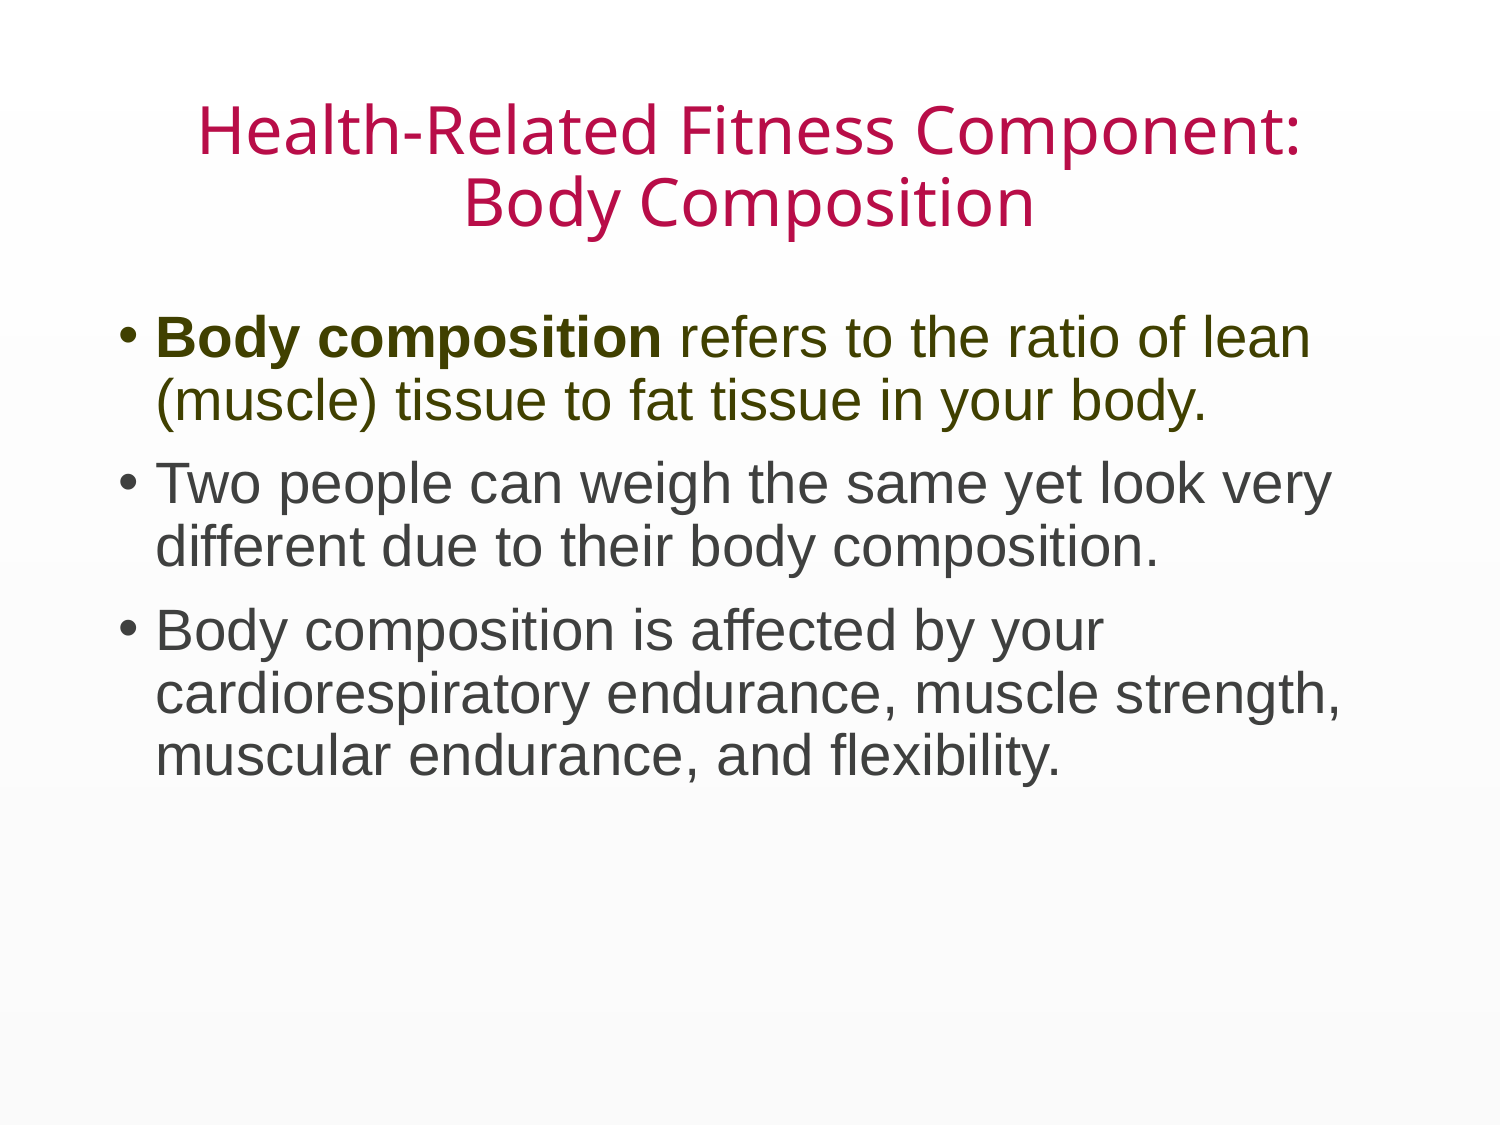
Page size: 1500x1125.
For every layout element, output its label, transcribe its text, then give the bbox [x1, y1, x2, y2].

title Health-Related Fitness Component: Body Composition [103, 59, 1397, 278]
list Body composition refers to the ratio of lean (muscle) tissue to fat tissue in your body. Two people can weigh the same yet look very different due to their body composition. Body composition is affected by your cardiorespiratory endurance, muscle strength, muscular endurance, and flexibility. [103, 299, 1397, 1014]
